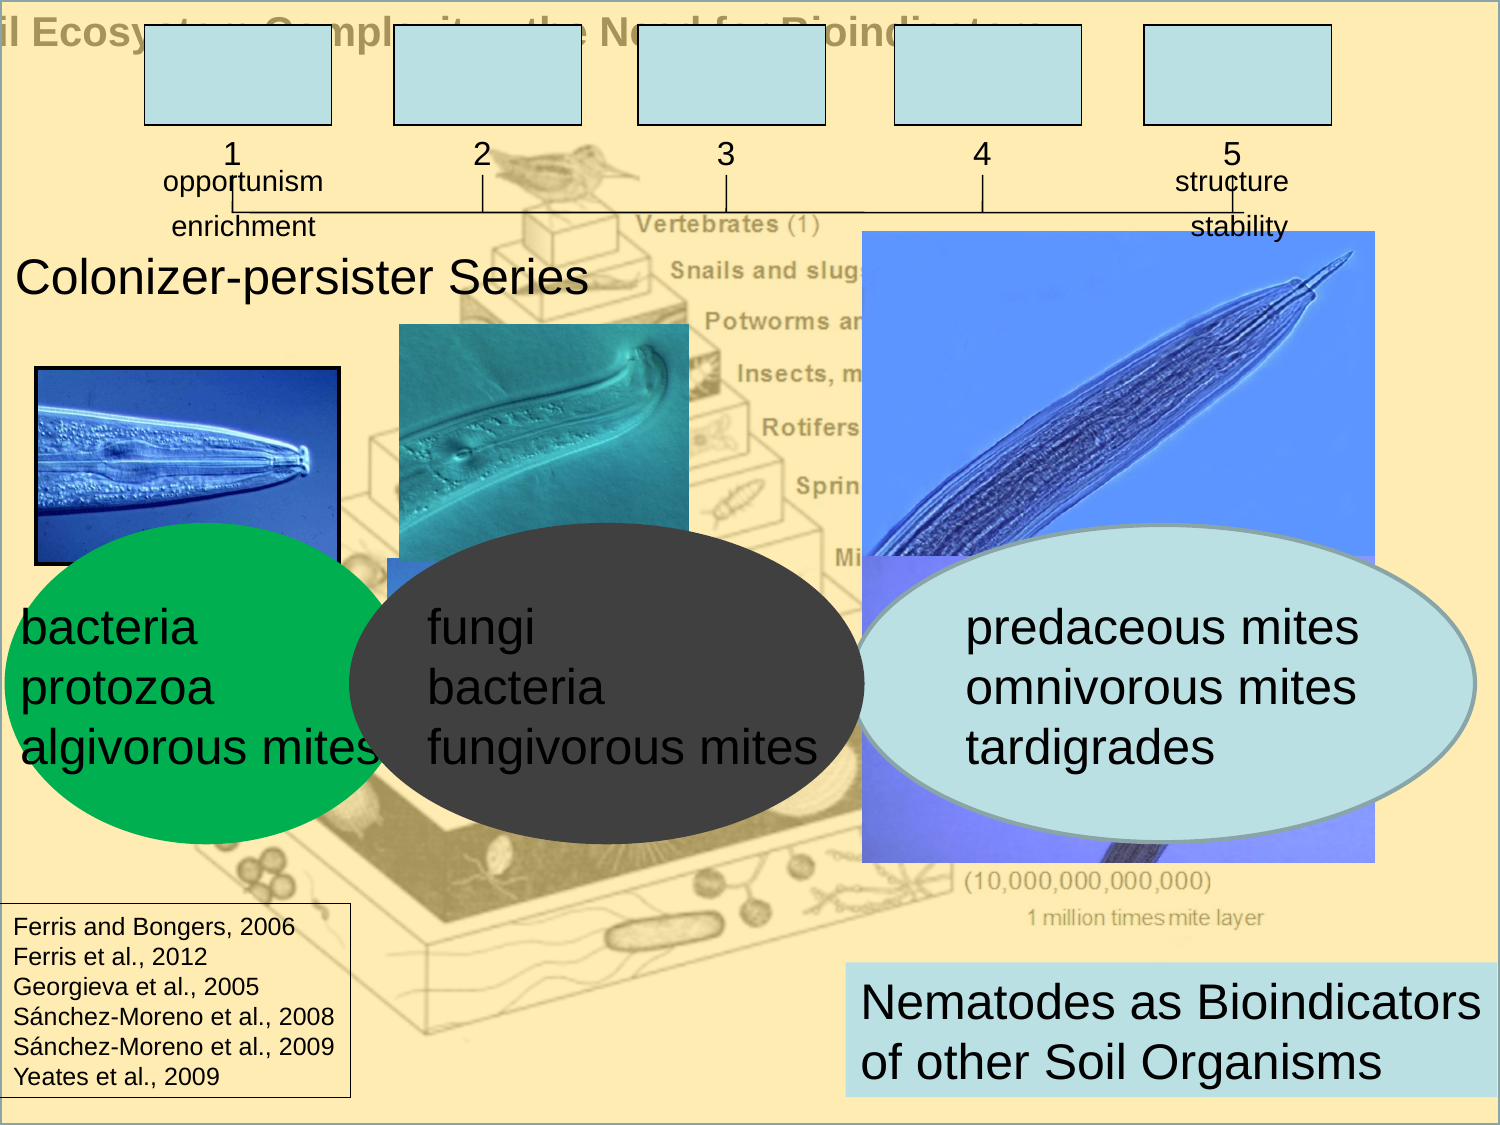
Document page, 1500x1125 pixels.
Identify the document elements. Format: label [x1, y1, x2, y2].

text_box [0, 24, 1475, 1099]
text_box [6, 524, 1476, 1101]
text_box [0, 0, 1500, 1125]
